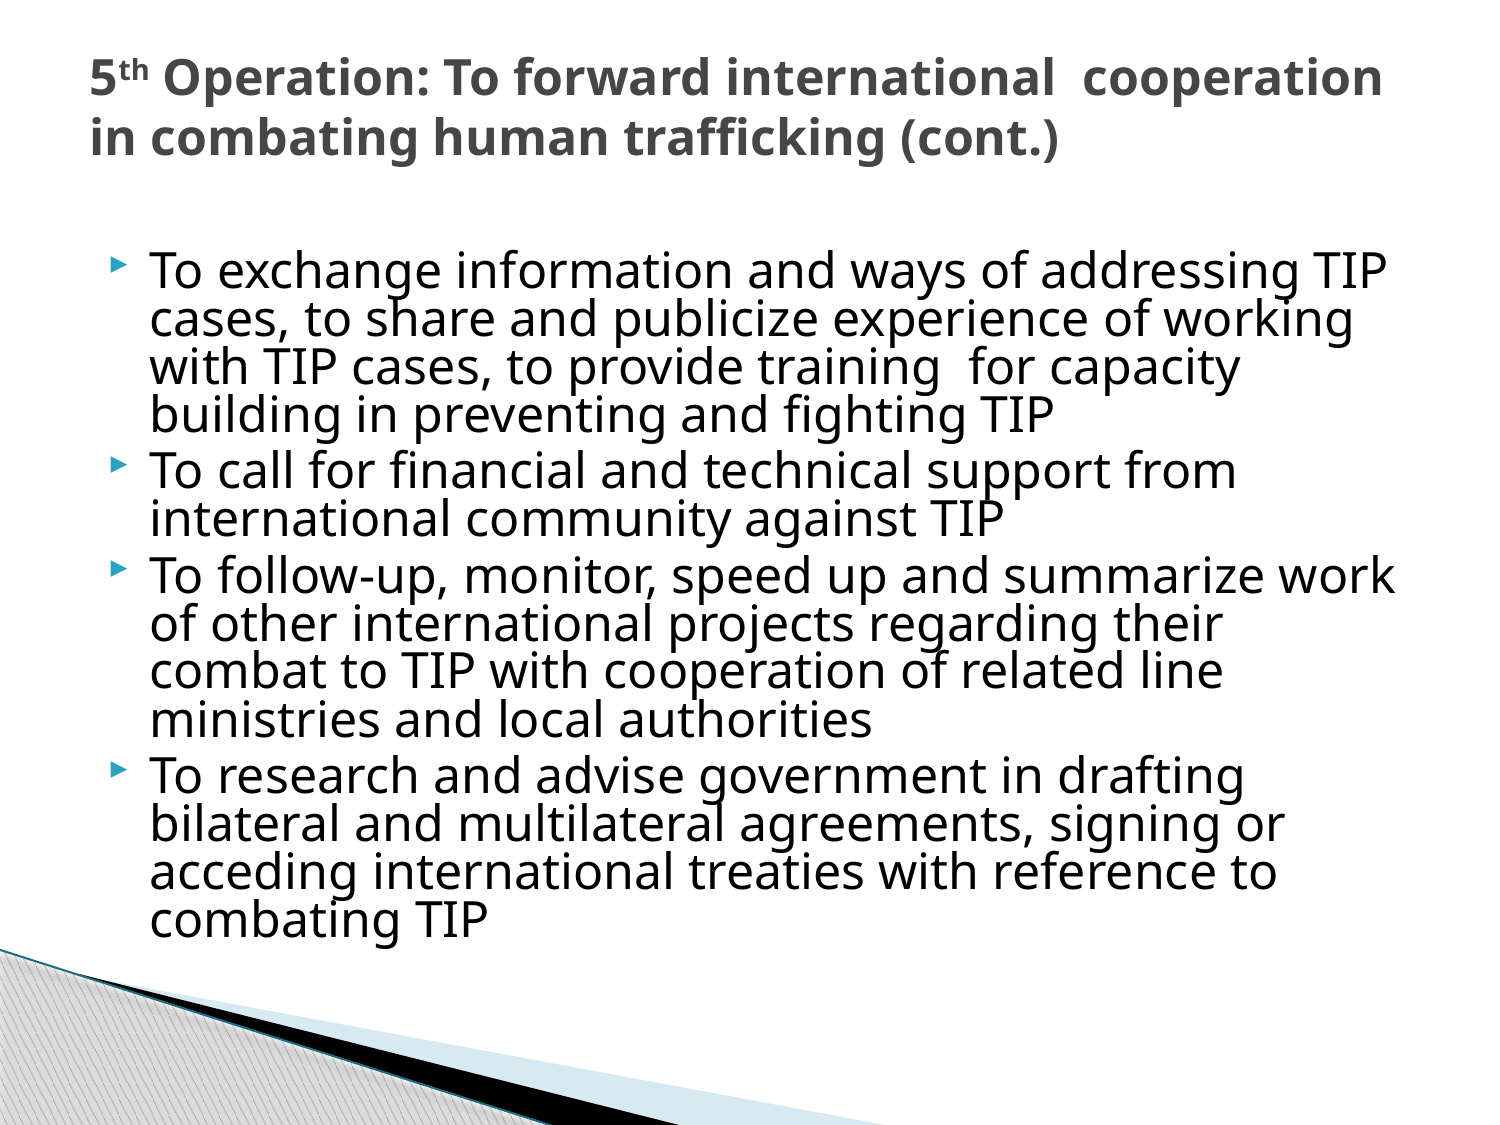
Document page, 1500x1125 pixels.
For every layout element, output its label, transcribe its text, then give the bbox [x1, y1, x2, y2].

list To exchange information and ways of addressing TIP cases, to share and publicize experience of working with TIP cases, to provide training for capacity building in preventing and fighting TIP To call for financial and technical support from international community against TIP To follow-up, monitor, speed up and summarize work of other international projects regarding their combat to TIP with cooperation of related line ministries and local authorities To research and advise government in drafting bilateral and multilateral agreements, signing or acceding international treaties with reference to combating TIP [74, 242, 1426, 986]
title 5th Operation: To forward international cooperation in combating human trafficking (cont.) [75, 11, 1425, 200]
